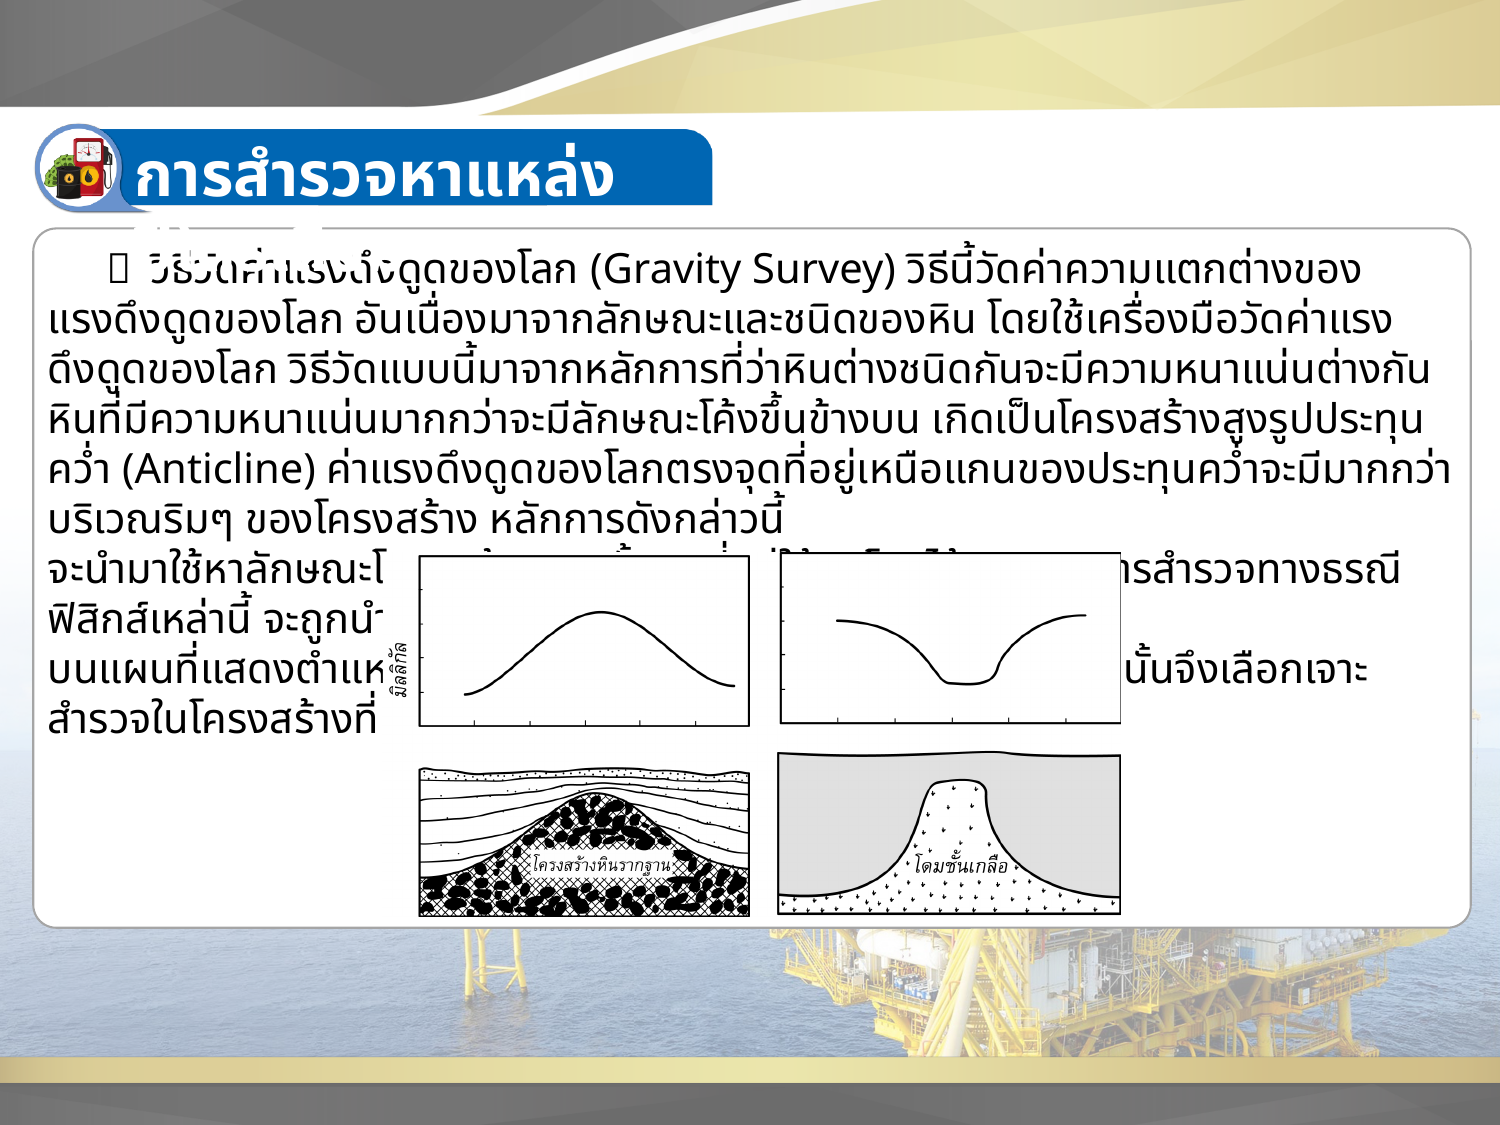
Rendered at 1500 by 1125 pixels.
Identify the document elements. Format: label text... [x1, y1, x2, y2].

text_box [32, 750, 1472, 929]
text_box [40, 227, 120, 233]
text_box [382, 552, 1122, 918]
text_box การสำรวจหาแหล่งปิโตรเลียม [120, 214, 713, 291]
text_box  วิธีวัดค่าแรงดึงดูดของโลก (Gravity Survey) วิธีนี้วัดค่าความแตกต่างของแรงดึงดูดของโลก อันเนื่องมาจากลักษณะและชนิดของหิน โดยใช้เครื่องมือวัดค่าแรงดึงดูดของโลก วิธีวัดแบบนี้มาจากหลักการที่ว่าหินต่างชนิดกันจะมีความหนาแน่นต่างกัน หินที่มีความหนาแน่นมากกว่าจะมีลักษณะโค้งขึ้นข้างบน เกิดเป็นโครงสร้างสูงรูปประทุนคว่ำ (Anticline) ค่าแรงดึงดูดของโลกตรงจุดที่อยู่เหนือแกนของประทุนคว่ำจะมีมากกว่าบริเวณริมๆ ของโครงสร้าง หลักการดังกล่าวนี้ จะนำมาใช้หาลักษณะโครงสร้างของชั้นหินที่อยู่ใต้ผิวโลกได้ จากผลการสำรวจทางธรณีฟิสิกส์เหล่านี้ จะถูกนำมาเขียน บนแผนที่แสดงตำแหน่ง และรูปร่างลักษณะโครงสร้างใต้พื้นดิน จากนั้นจึงเลือกเจาะสำรวจในโครงสร้างที่เหมาะสมที่สุดก่อน [32, 233, 1472, 750]
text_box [33, 122, 713, 214]
text_box [713, 227, 1464, 233]
